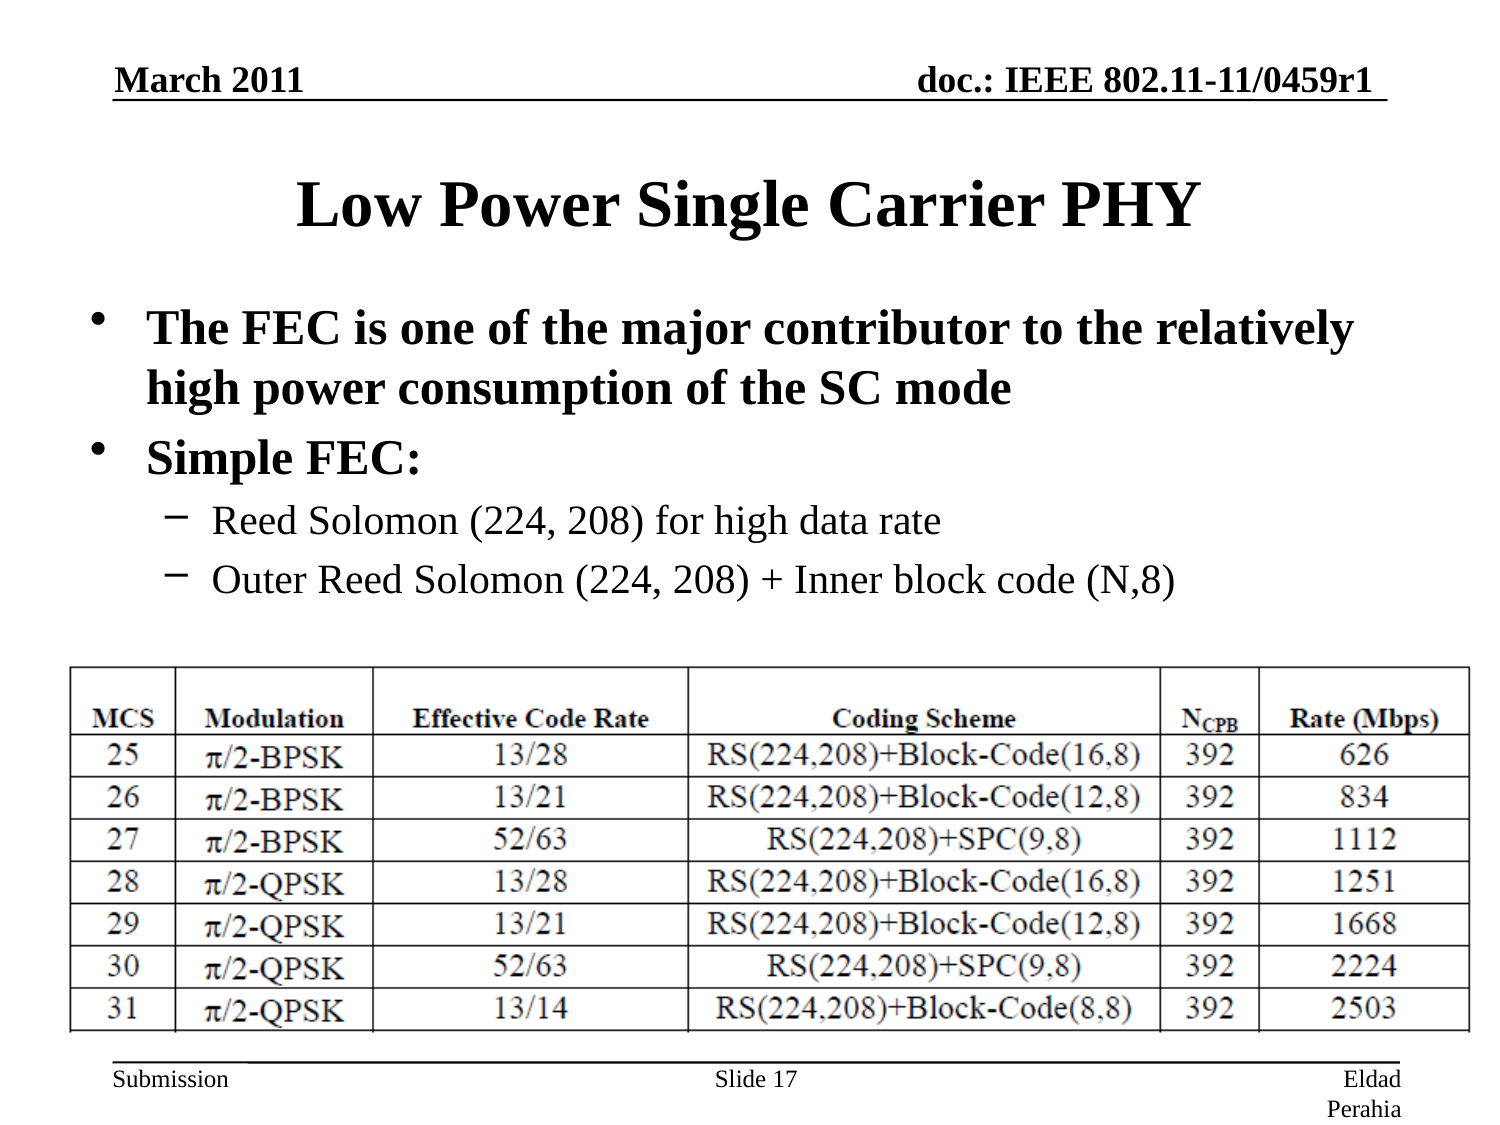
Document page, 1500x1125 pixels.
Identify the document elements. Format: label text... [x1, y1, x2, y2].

title Low Power Single Carrier PHY [112, 112, 1388, 287]
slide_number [114, 54, 307, 101]
slide_number Slide 17 [712, 1061, 800, 1093]
picture [62, 662, 1474, 1035]
text_box The FEC is one of the major contributor to the relatively high power consumption of the SC mode Simple FEC: Reed Solomon (224, 208) for high data rate Outer Reed Solomon (224, 208) + Inner block code (N,8) [74, 287, 1425, 598]
footer Eldad Perahia, Intel Corporation [1324, 1061, 1402, 1093]
